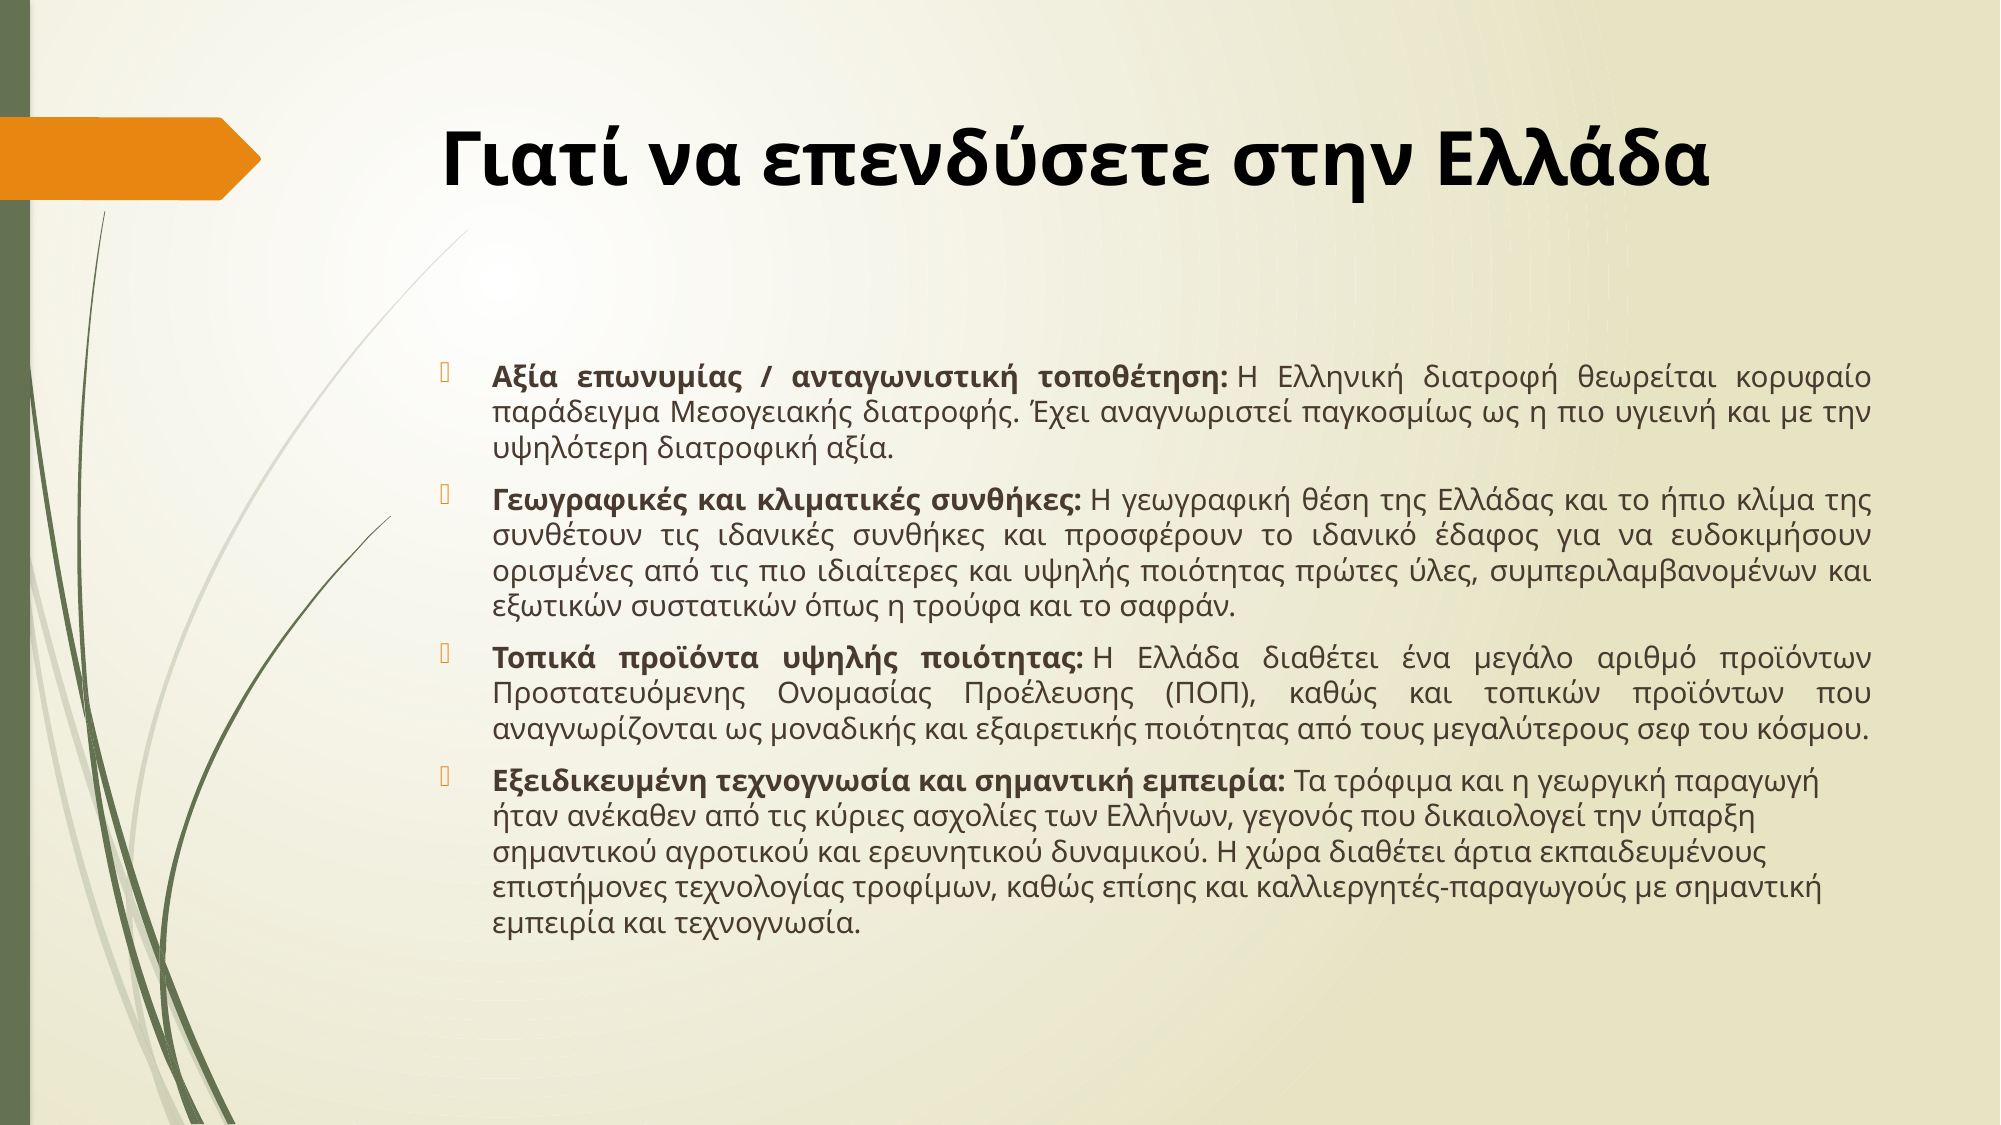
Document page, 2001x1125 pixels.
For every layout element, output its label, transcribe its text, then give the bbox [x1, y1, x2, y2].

title Γιατί να επενδύσετε στην Ελλάδα [425, 102, 1888, 313]
list Αξία επωνυμίας / ανταγωνιστική τοποθέτηση: Η Ελληνική διατροφή θεωρείται κορυφαίο παράδειγμα Μεσογειακής διατροφής. Έχει αναγνωριστεί παγκοσμίως ως η πιο υγιεινή και με την υψηλότερη διατροφική αξία. Γεωγραφικές και κλιματικές συνθήκες: Η γεωγραφική θέση της Ελλάδας και το ήπιο κλίμα της συνθέτουν τις ιδανικές συνθήκες και προσφέρουν το ιδανικό έδαφος για να ευδοκιμήσουν ορισμένες από τις πιο ιδιαίτερες και υψηλής ποιότητας πρώτες ύλες, συμπεριλαμβανομένων και εξωτικών συστατικών όπως η τρούφα και το σαφράν. Τοπικά προϊόντα υψηλής ποιότητας: Η Ελλάδα διαθέτει ένα μεγάλο αριθμό προϊόντων Προστατευόμενης Ονομασίας Προέλευσης (ΠΟΠ), καθώς και τοπικών προϊόντων που αναγνωρίζονται ως μοναδικής και εξαιρετικής ποιότητας από τους μεγαλύτερους σεφ του κόσμου. Εξειδικευμένη τεχνογνωσία και σημαντική εμπειρία: Τα τρόφιμα και η γεωργική παραγωγή ήταν ανέκαθεν από τις κύριες ασχολίες των Ελλήνων, γεγονός που δικαιολογεί την ύπαρξη σημαντικού αγροτικού και ερευνητικού δυναμικού. Η χώρα διαθέτει άρτια εκπαιδευμένους επιστήμονες τεχνολογίας τροφίμων, καθώς επίσης και καλλιεργητές-παραγωγούς με σημαντική εμπειρία και τεχνογνωσία. [424, 350, 1888, 970]
